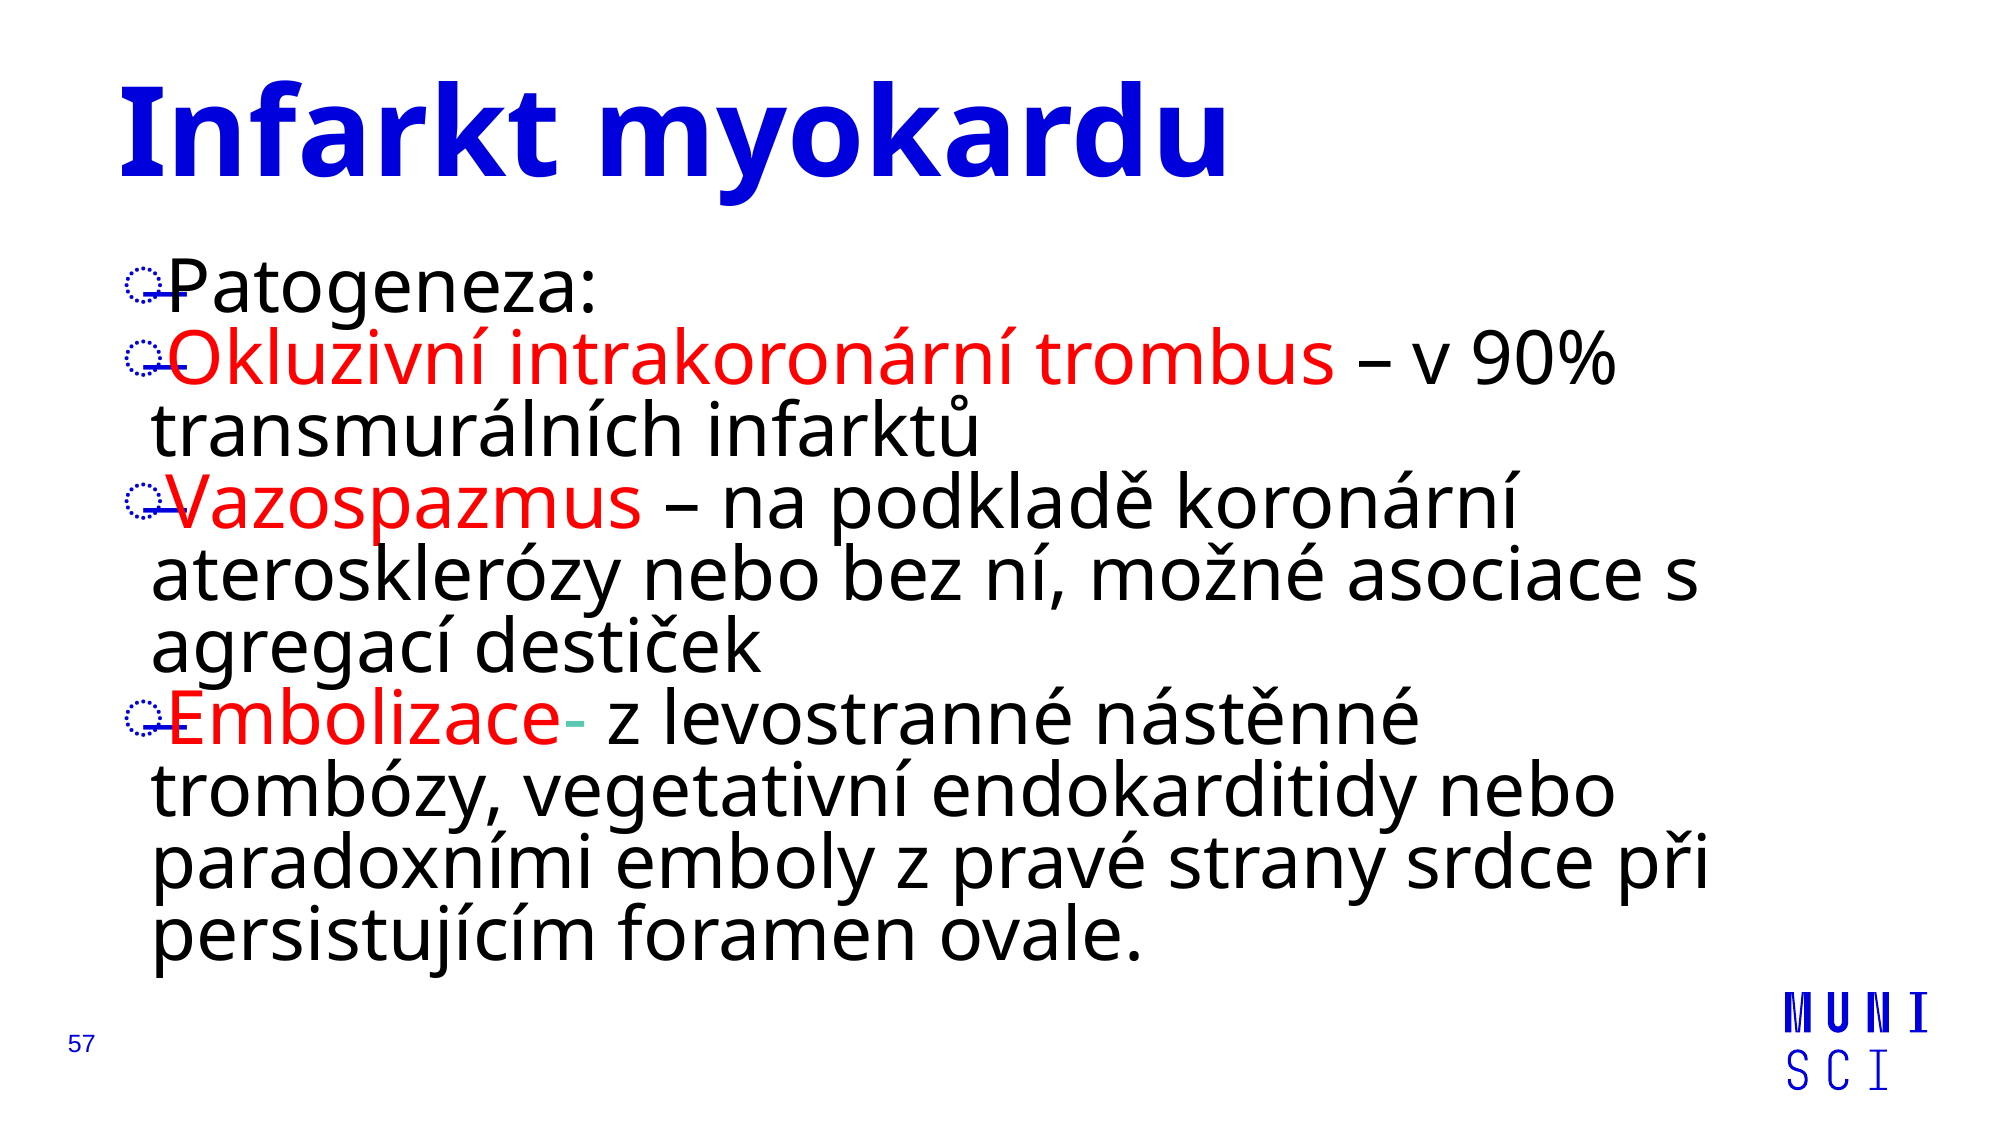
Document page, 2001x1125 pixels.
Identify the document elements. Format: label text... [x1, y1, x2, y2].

slide_number 57 [67, 1021, 110, 1063]
title Infarkt myokardu [118, 118, 1883, 193]
list Patogeneza: Okluzivní intrakoronární trombus – v 90% transmurálních infarktů Vazospazmus – na podkladě koronární aterosklerózy nebo bez ní, možné asociace s agregací destiček Embolizace- z levostranné nástěnné trombózy, vegetativní endokarditidy nebo paradoxními emboly z pravé strany srdce při persistujícím foramen ovale. [109, 254, 1725, 1125]
